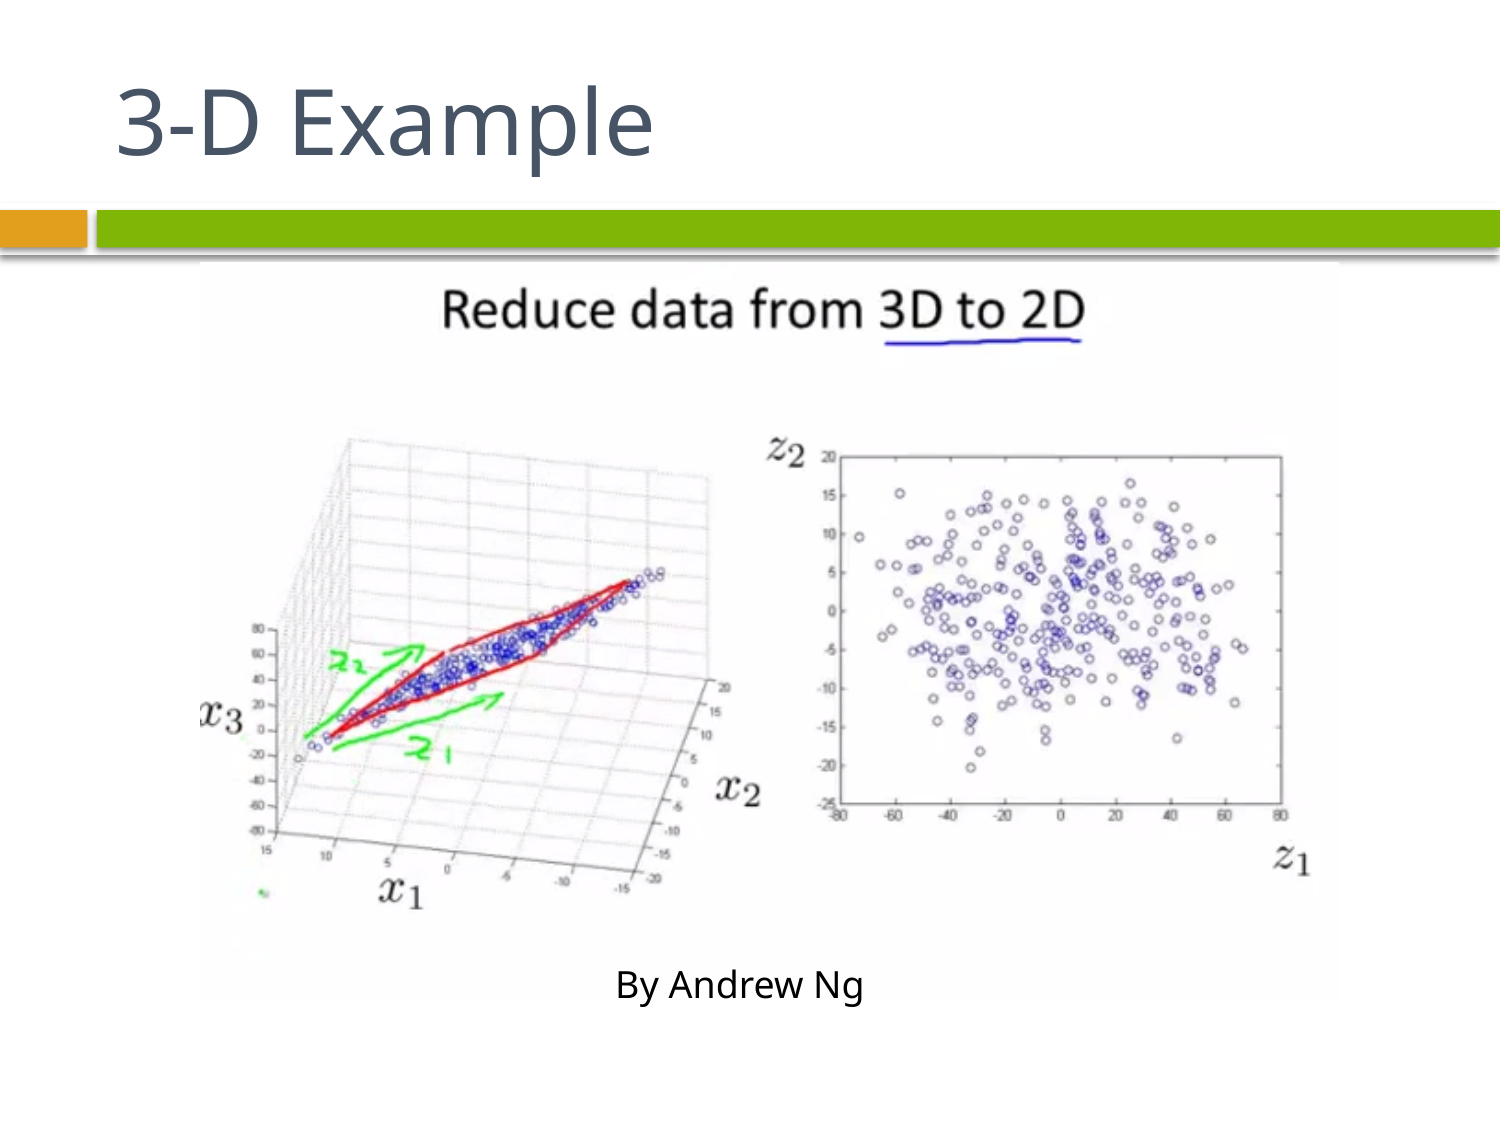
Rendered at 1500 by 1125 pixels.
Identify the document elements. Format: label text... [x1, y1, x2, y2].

title 3-D Example [100, 37, 1438, 200]
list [100, 262, 1439, 1001]
